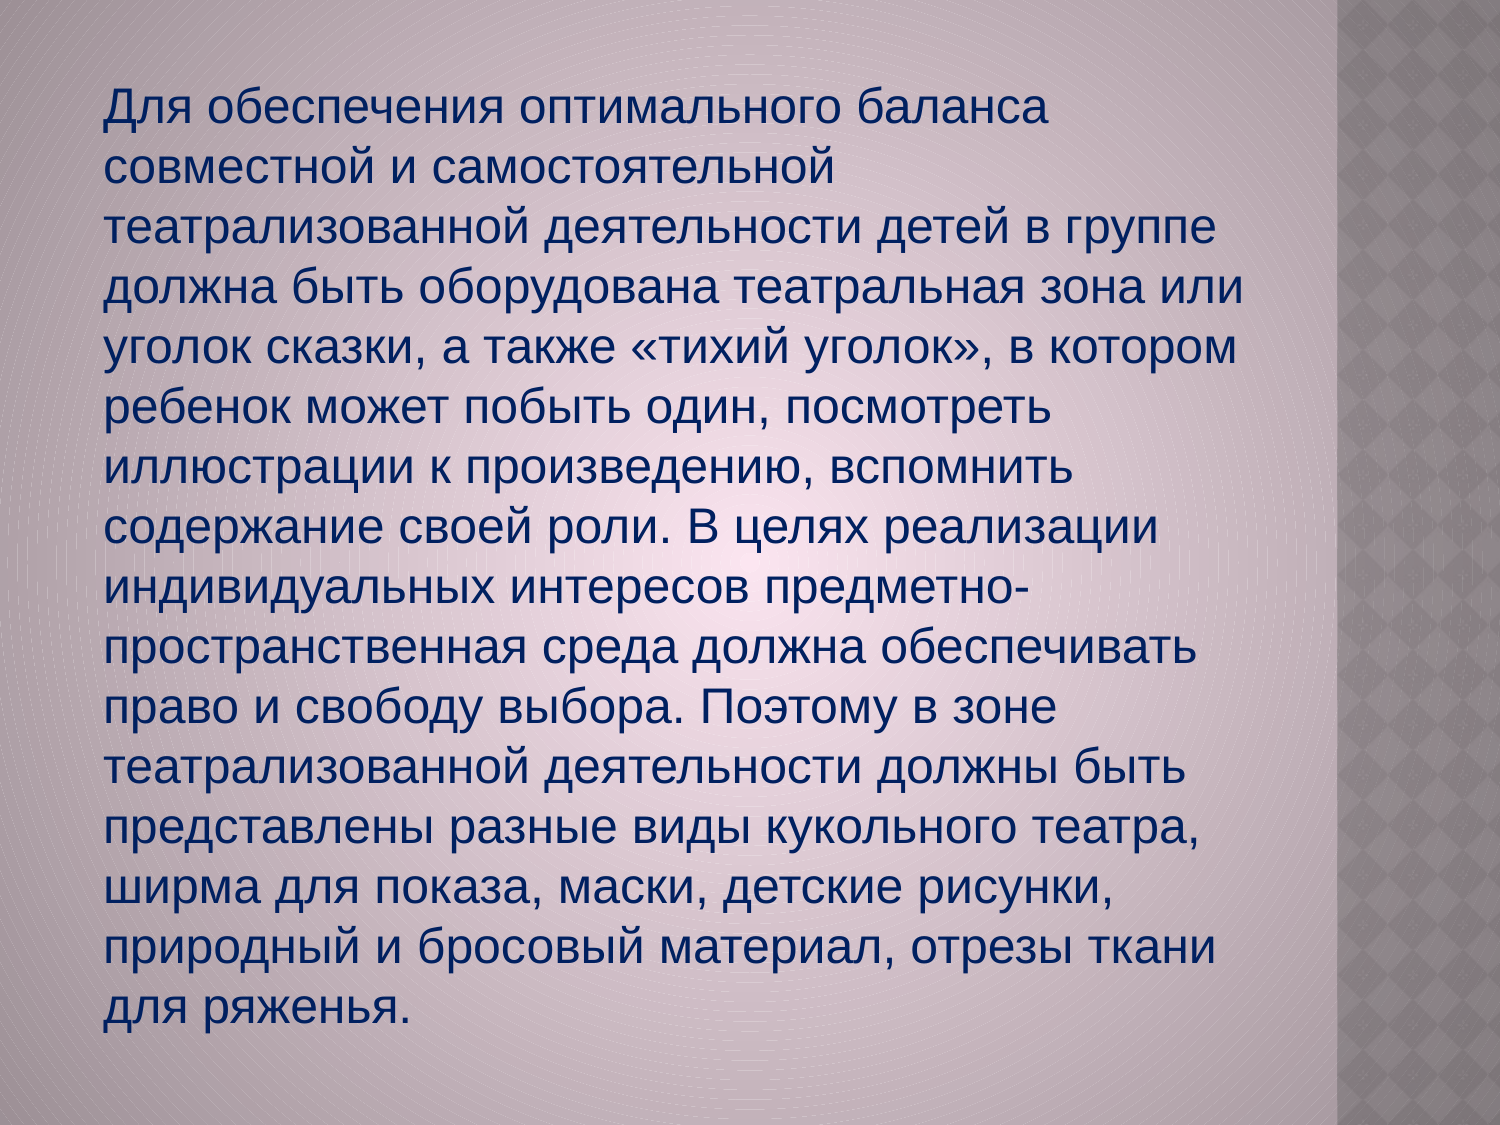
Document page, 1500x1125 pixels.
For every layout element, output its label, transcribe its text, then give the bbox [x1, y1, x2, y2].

text_box Для обеспечения оптимального баланса совместной и самостоятельной театрализованной деятельности детей в группе должна быть оборудована театральная зона или уголок сказки, а также «тихий уголок», в котором ребенок может побыть один, посмотреть иллюстрации к произведению, вспомнить содержание своей роли. В целях реализации индивидуальных интересов предметно-пространственная среда должна обеспечивать право и свободу выбора. Поэтому в зоне театрализованной деятельности должны быть представлены разные виды кукольного театра, ширма для показа, маски, детские рисунки, природный и бросовый материал, отрезы ткани для ряженья. [88, 66, 1282, 1042]
